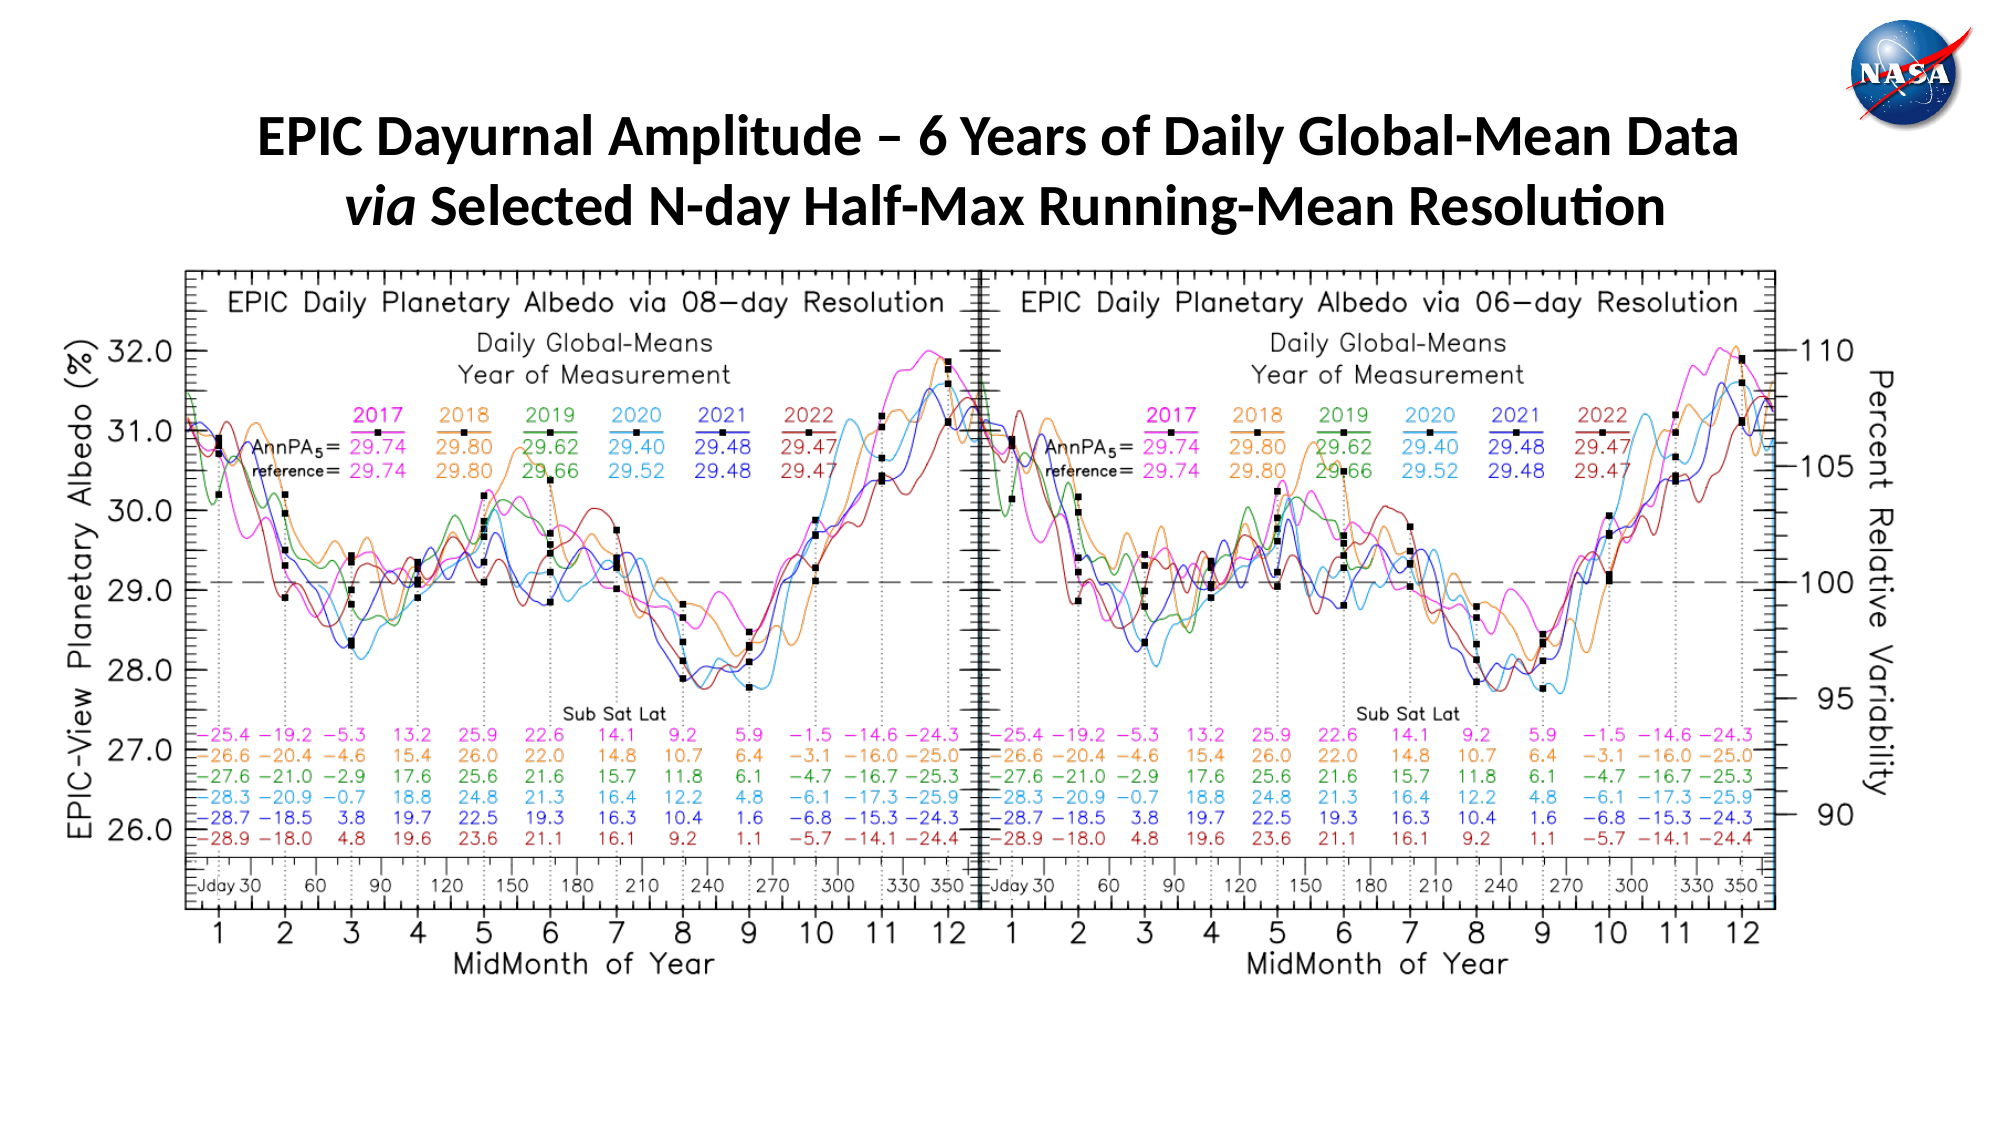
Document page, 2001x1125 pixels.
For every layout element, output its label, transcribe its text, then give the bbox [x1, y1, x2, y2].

picture [0, 149, 1959, 1050]
picture [1843, 18, 1977, 133]
text_box EPIC Dayurnal Amplitude – 6 Years of Daily Global-Mean Data via Selected N-day Half-Max Running-Mean Resolution [122, 89, 1889, 149]
